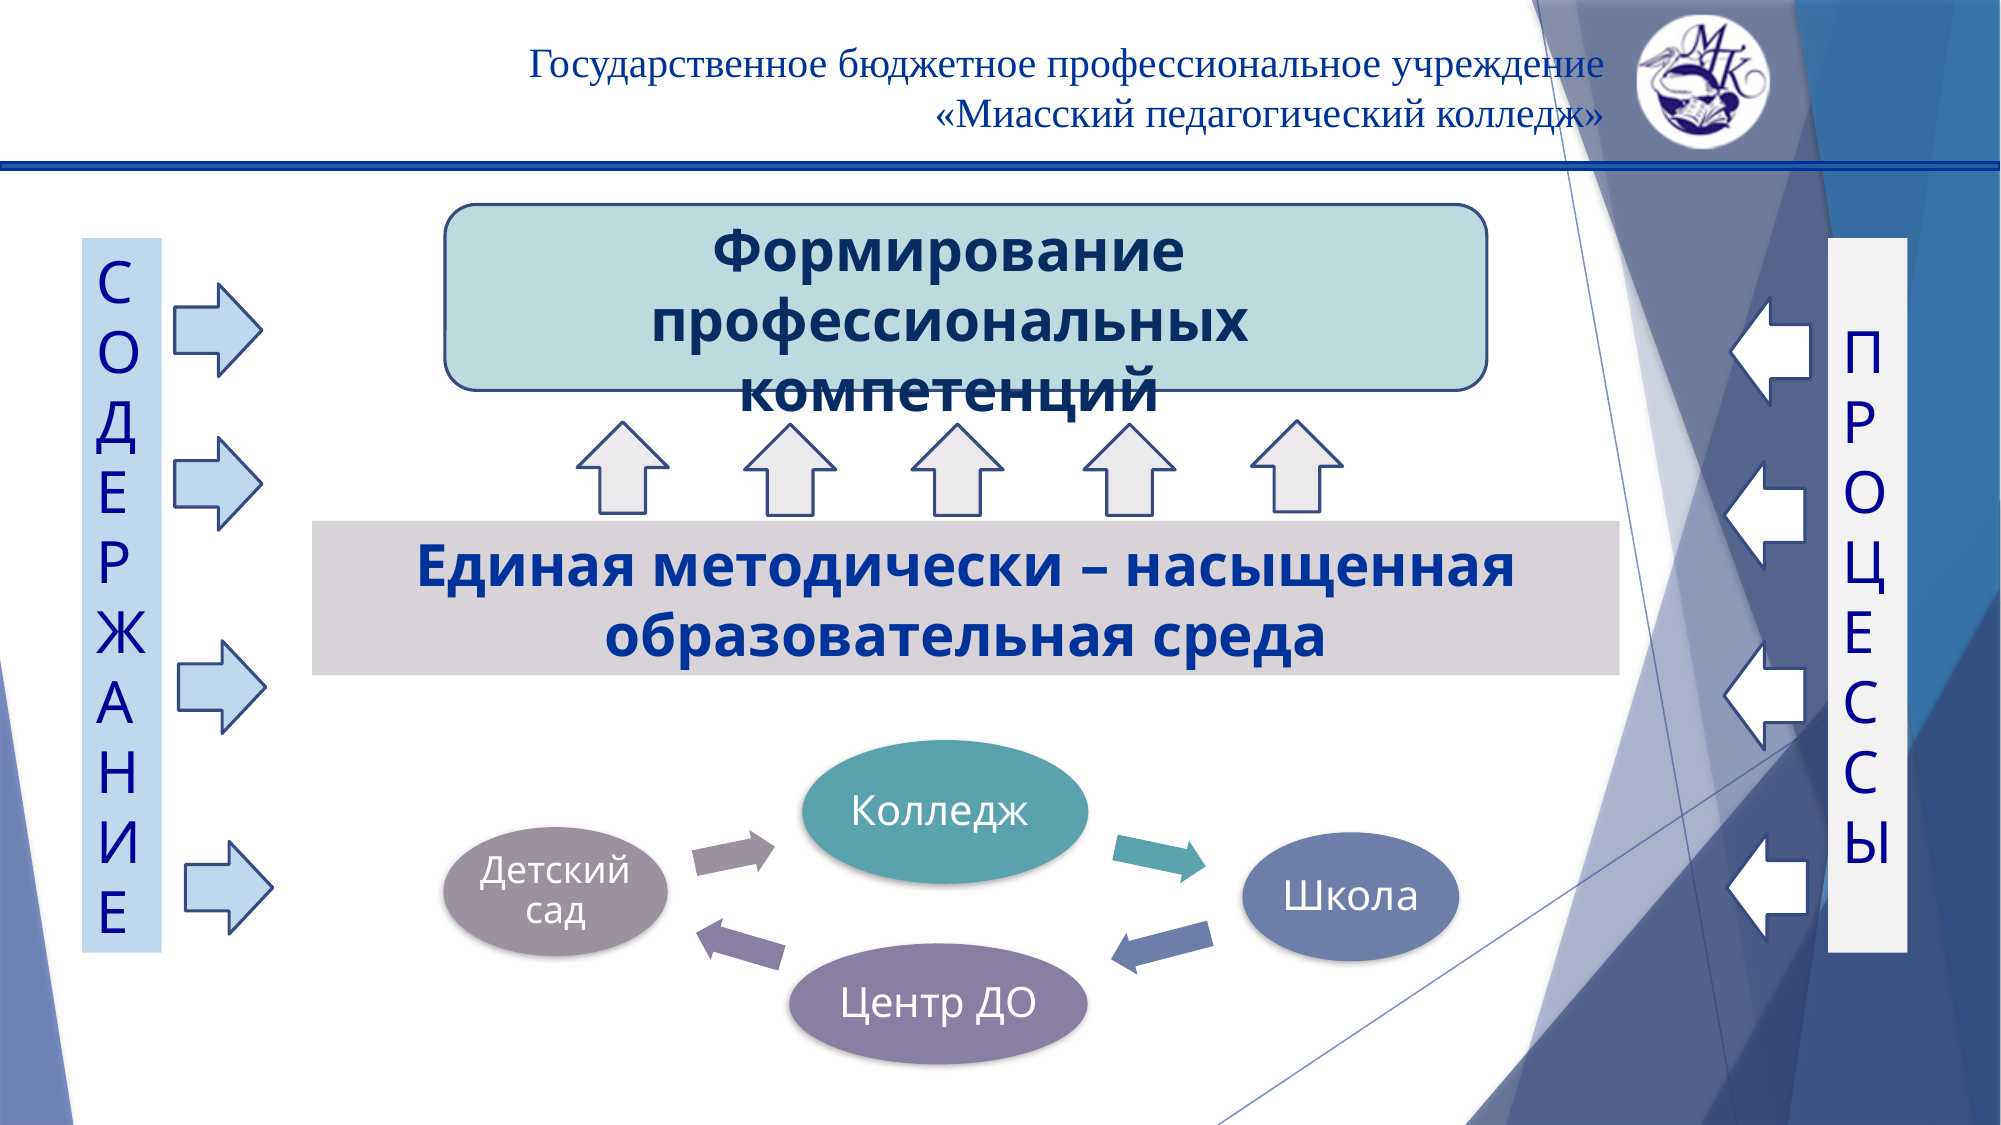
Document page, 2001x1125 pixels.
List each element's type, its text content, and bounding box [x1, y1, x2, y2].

text_box Формирование профессиональных компетенций [458, 205, 1442, 419]
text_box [311, 420, 1621, 678]
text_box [0, 0, 2000, 171]
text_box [1723, 237, 1908, 961]
text_box [464, 202, 1489, 392]
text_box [442, 685, 1460, 1090]
text_box [443, 208, 458, 387]
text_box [81, 237, 274, 961]
